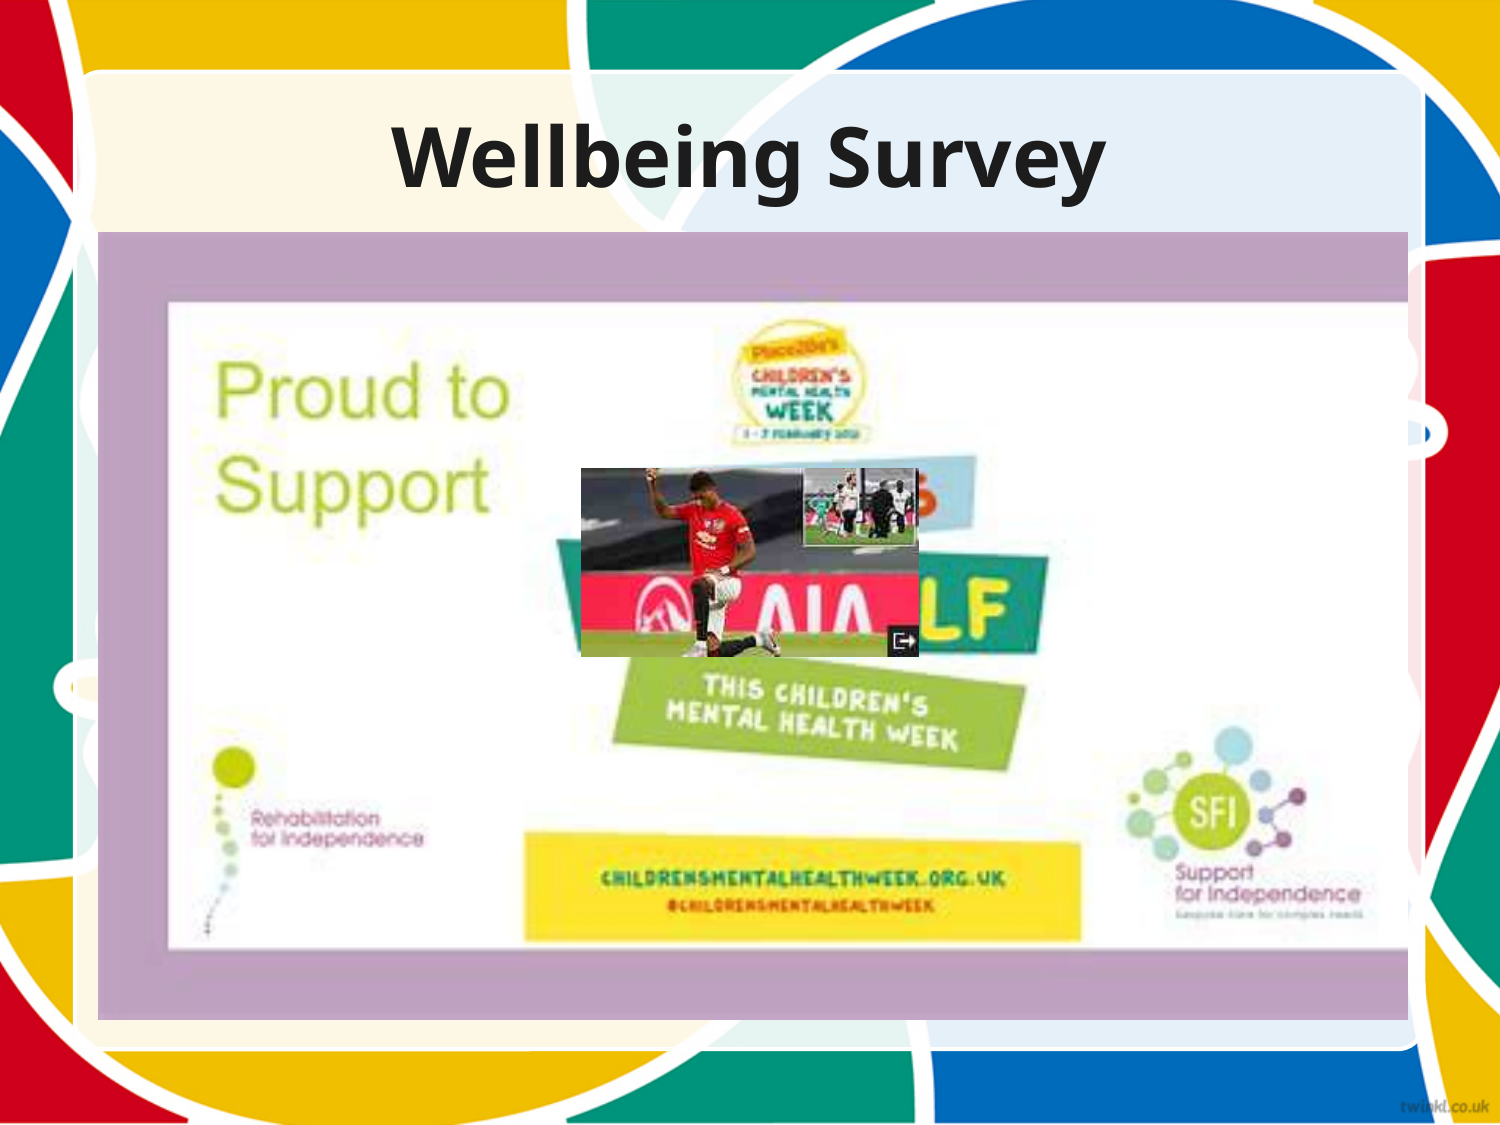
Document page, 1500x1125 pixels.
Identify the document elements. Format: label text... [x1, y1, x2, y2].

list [98, 232, 1408, 1020]
picture [0, 0, 1500, 1125]
title Wellbeing Survey [75, 78, 1424, 242]
